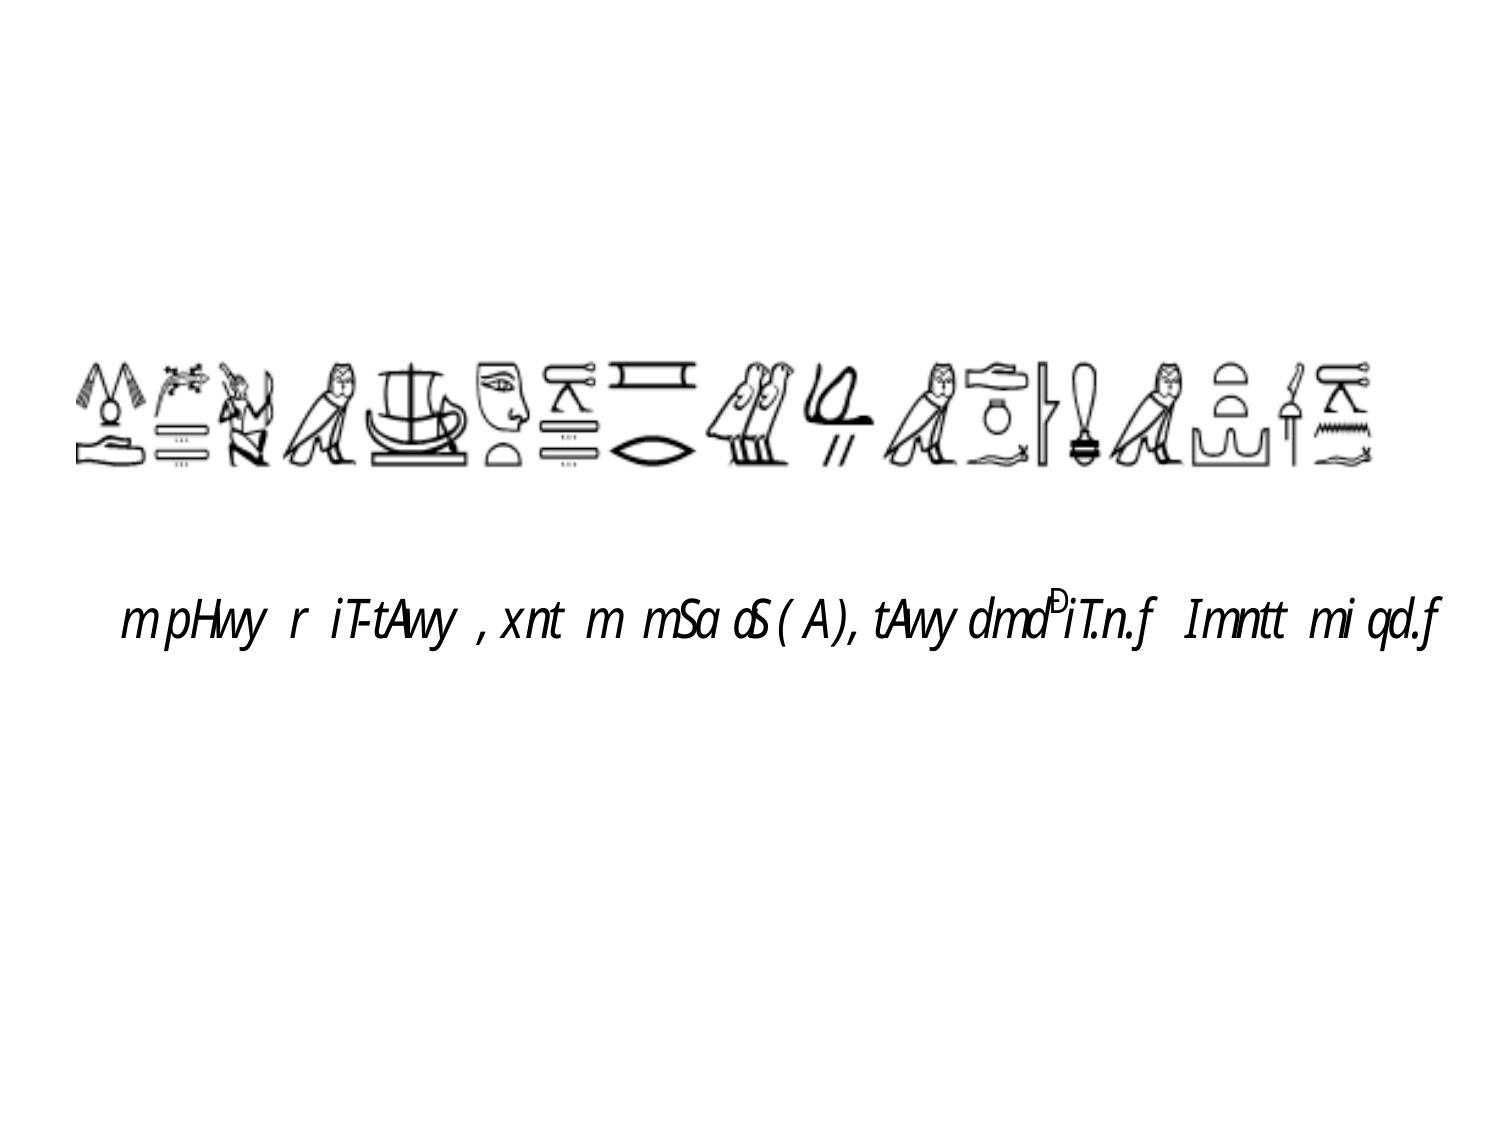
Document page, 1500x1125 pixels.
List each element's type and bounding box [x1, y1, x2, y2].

list [76, 357, 1389, 480]
picture [64, 573, 1459, 823]
